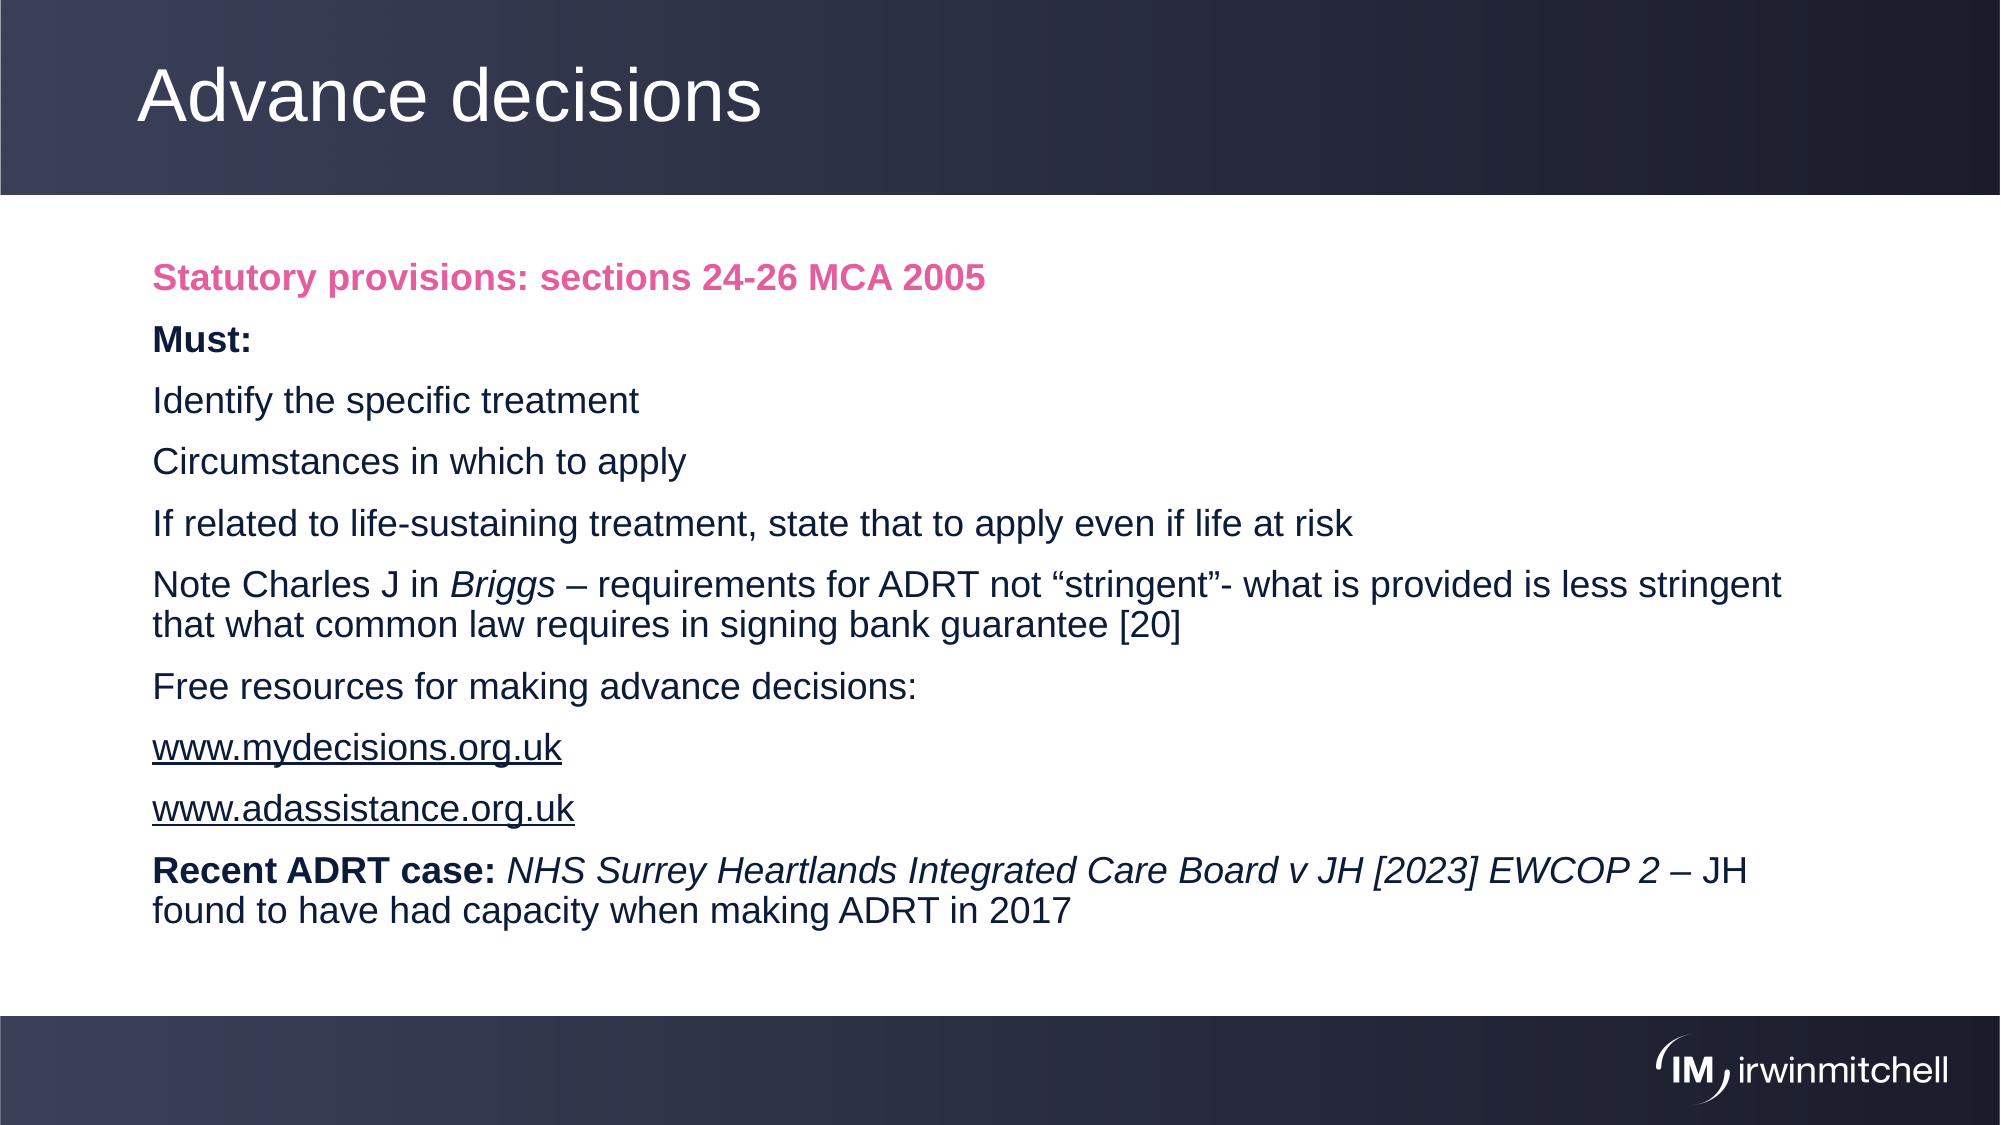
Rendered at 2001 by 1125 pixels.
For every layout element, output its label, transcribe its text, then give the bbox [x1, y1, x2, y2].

title Advance decisions [137, 42, 1863, 153]
list Statutory provisions: sections 24-26 MCA 2005 Must: Identify the specific treatment Circumstances in which to apply If related to life-sustaining treatment, state that to apply even if life at risk Note Charles J in Briggs – requirements for ADRT not “stringent”- what is provided is less stringent that what common law requires in signing bank guarantee [20] Free resources for making advance decisions: www.mydecisions.org.uk www.adassistance.org.uk Recent ADRT case: NHS Surrey Heartlands Integrated Care Board v JH [2023] EWCOP 2 – JH found to have had capacity when making ADRT in 2017 [137, 251, 1863, 963]
picture [0, 0, 2000, 195]
picture [0, 1016, 2000, 1125]
